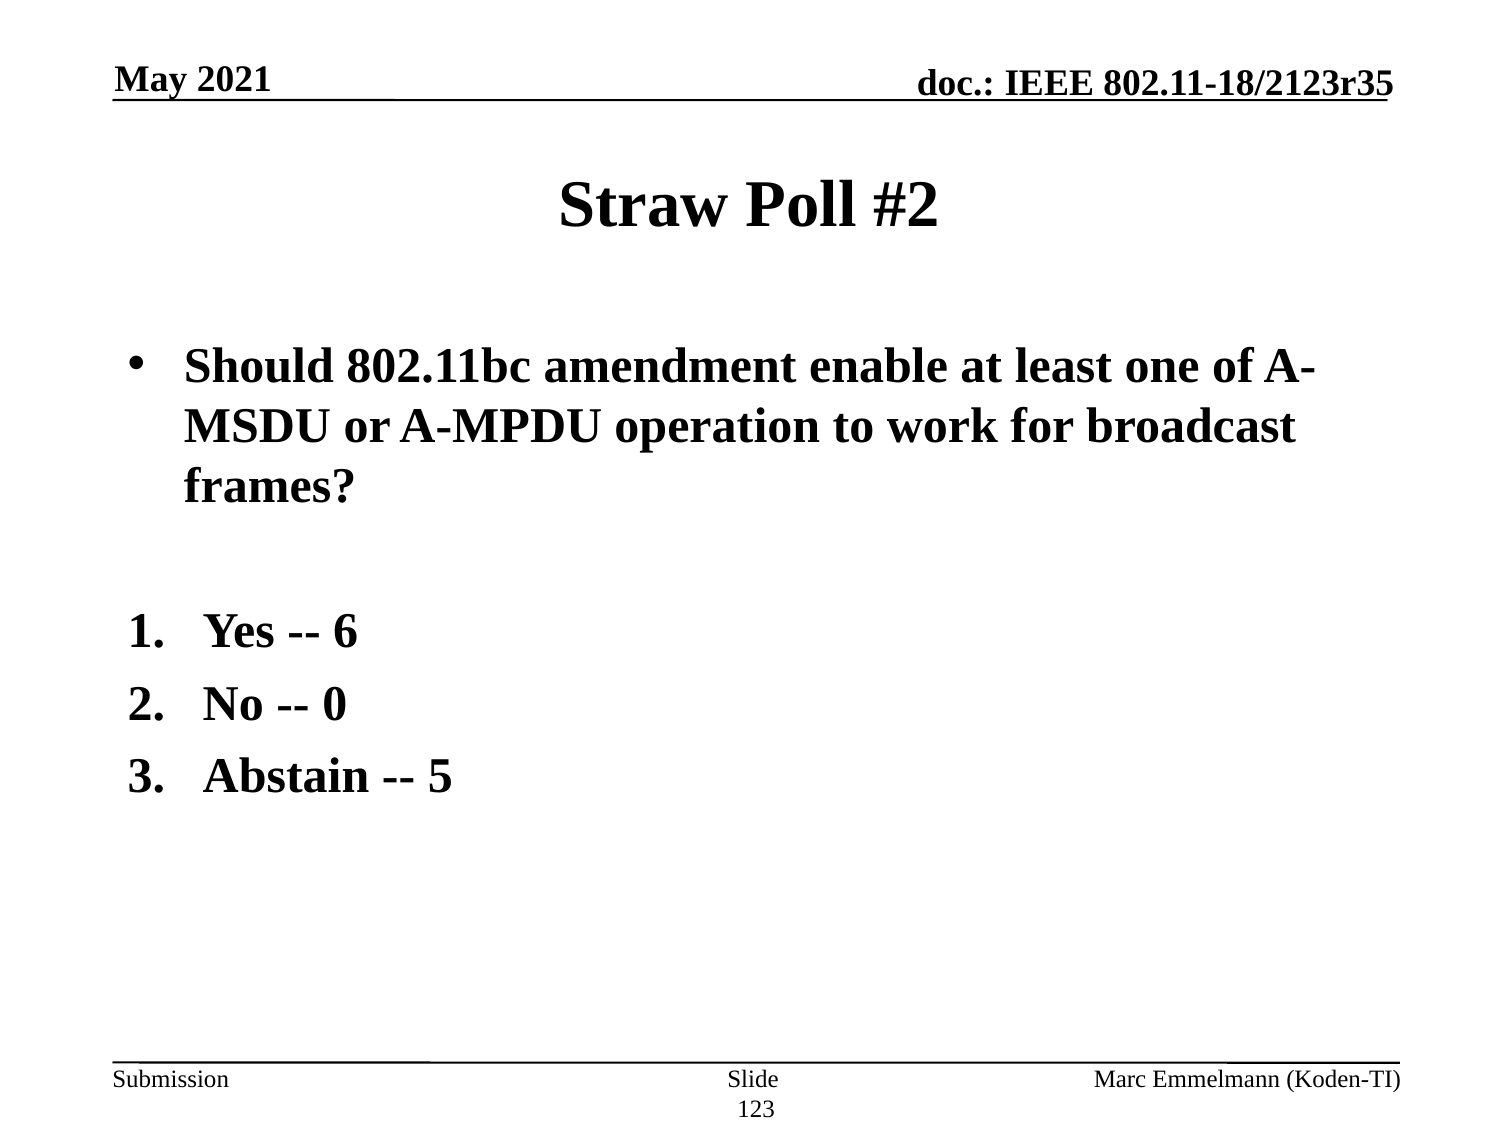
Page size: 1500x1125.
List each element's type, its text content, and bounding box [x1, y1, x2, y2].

footer Marc Emmelmann (Koden-TI) [878, 1061, 1402, 1093]
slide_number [114, 54, 423, 100]
list Should 802.11bc amendment enable at least one of A-MSDU or A-MPDU operation to work for broadcast frames? Yes -- 6 No -- 0 Abstain -- 5 [112, 324, 1388, 1000]
title Straw Poll #2 [112, 112, 1388, 288]
slide_number Slide 123 [712, 1061, 800, 1123]
